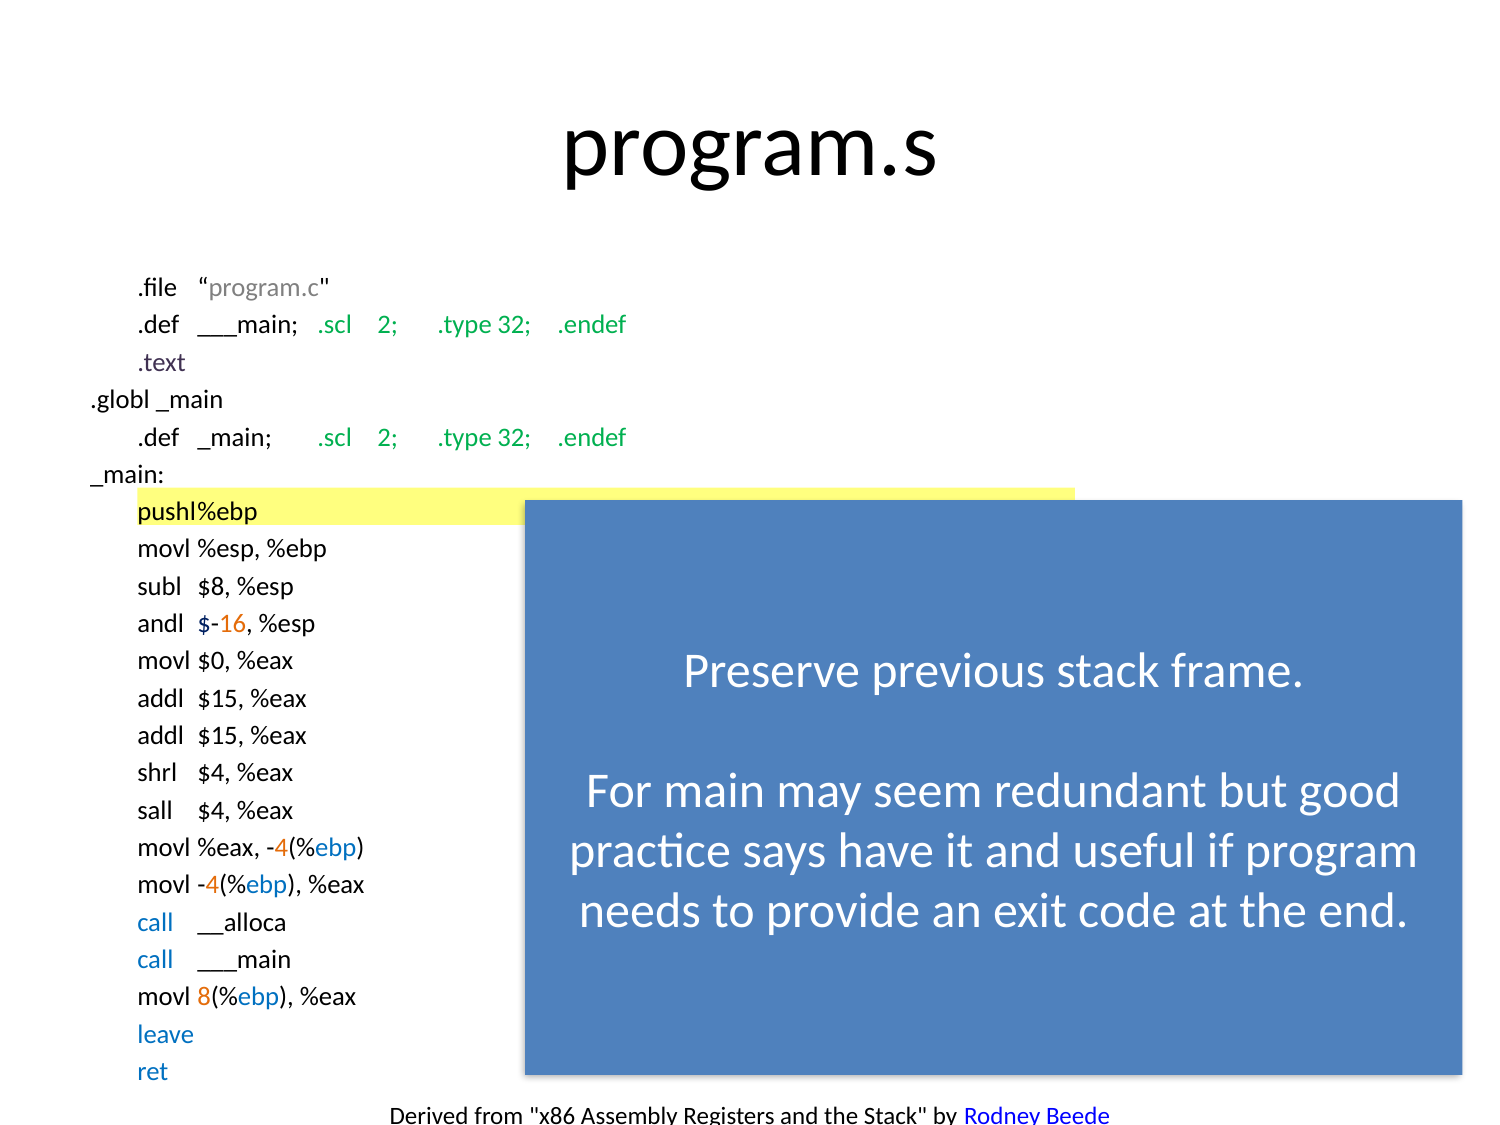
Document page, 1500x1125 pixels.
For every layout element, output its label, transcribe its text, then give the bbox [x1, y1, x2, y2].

text_box Preserve previous stack frame. For main may seem redundant but good practice says have it and useful if program needs to provide an exit code at the end. [525, 500, 1463, 1075]
title program.s [75, 45, 1425, 233]
list .file “program.c" .def ___main; .scl 2; .type 32; .endef .text .globl _main .def _main; .scl 2; .type 32; .endef _main: pushl %ebp movl %esp, %ebp subl $8, %esp andl $-16, %esp movl $0, %eax addl $15, %eax addl $15, %eax shrl $4, %eax sall $4, %eax movl %eax, -4(%ebp) movl -4(%ebp), %eax call __alloca call ___main movl 8(%ebp), %eax leave ret [75, 262, 1425, 1100]
